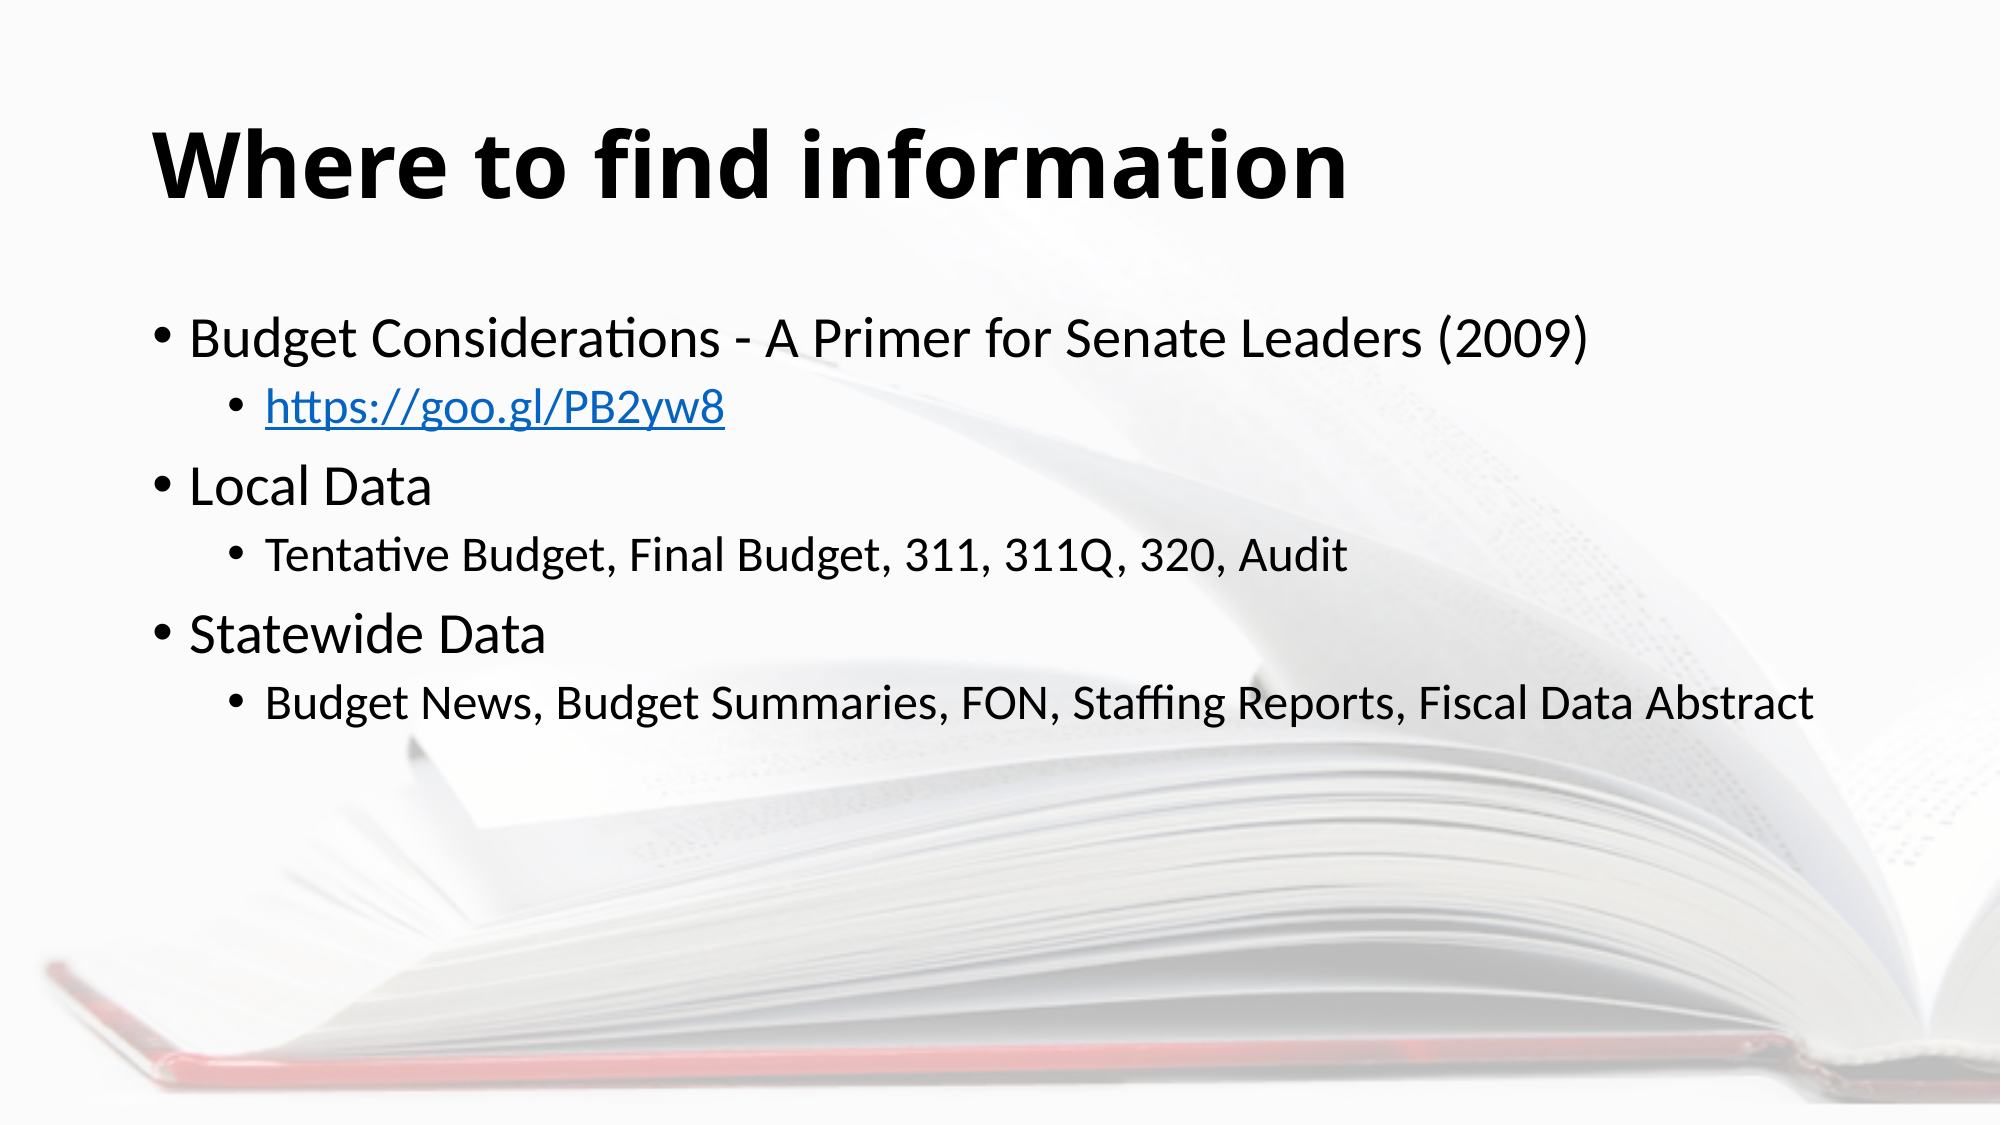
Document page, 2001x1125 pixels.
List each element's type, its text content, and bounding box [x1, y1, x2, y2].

title Where to find information [137, 59, 1863, 278]
list Budget Considerations - A Primer for Senate Leaders (2009) https://goo.gl/PB2yw8 Local Data Tentative Budget, Final Budget, 311, 311Q, 320, Audit Statewide Data Budget News, Budget Summaries, FON, Staffing Reports, Fiscal Data Abstract [137, 299, 1863, 1014]
